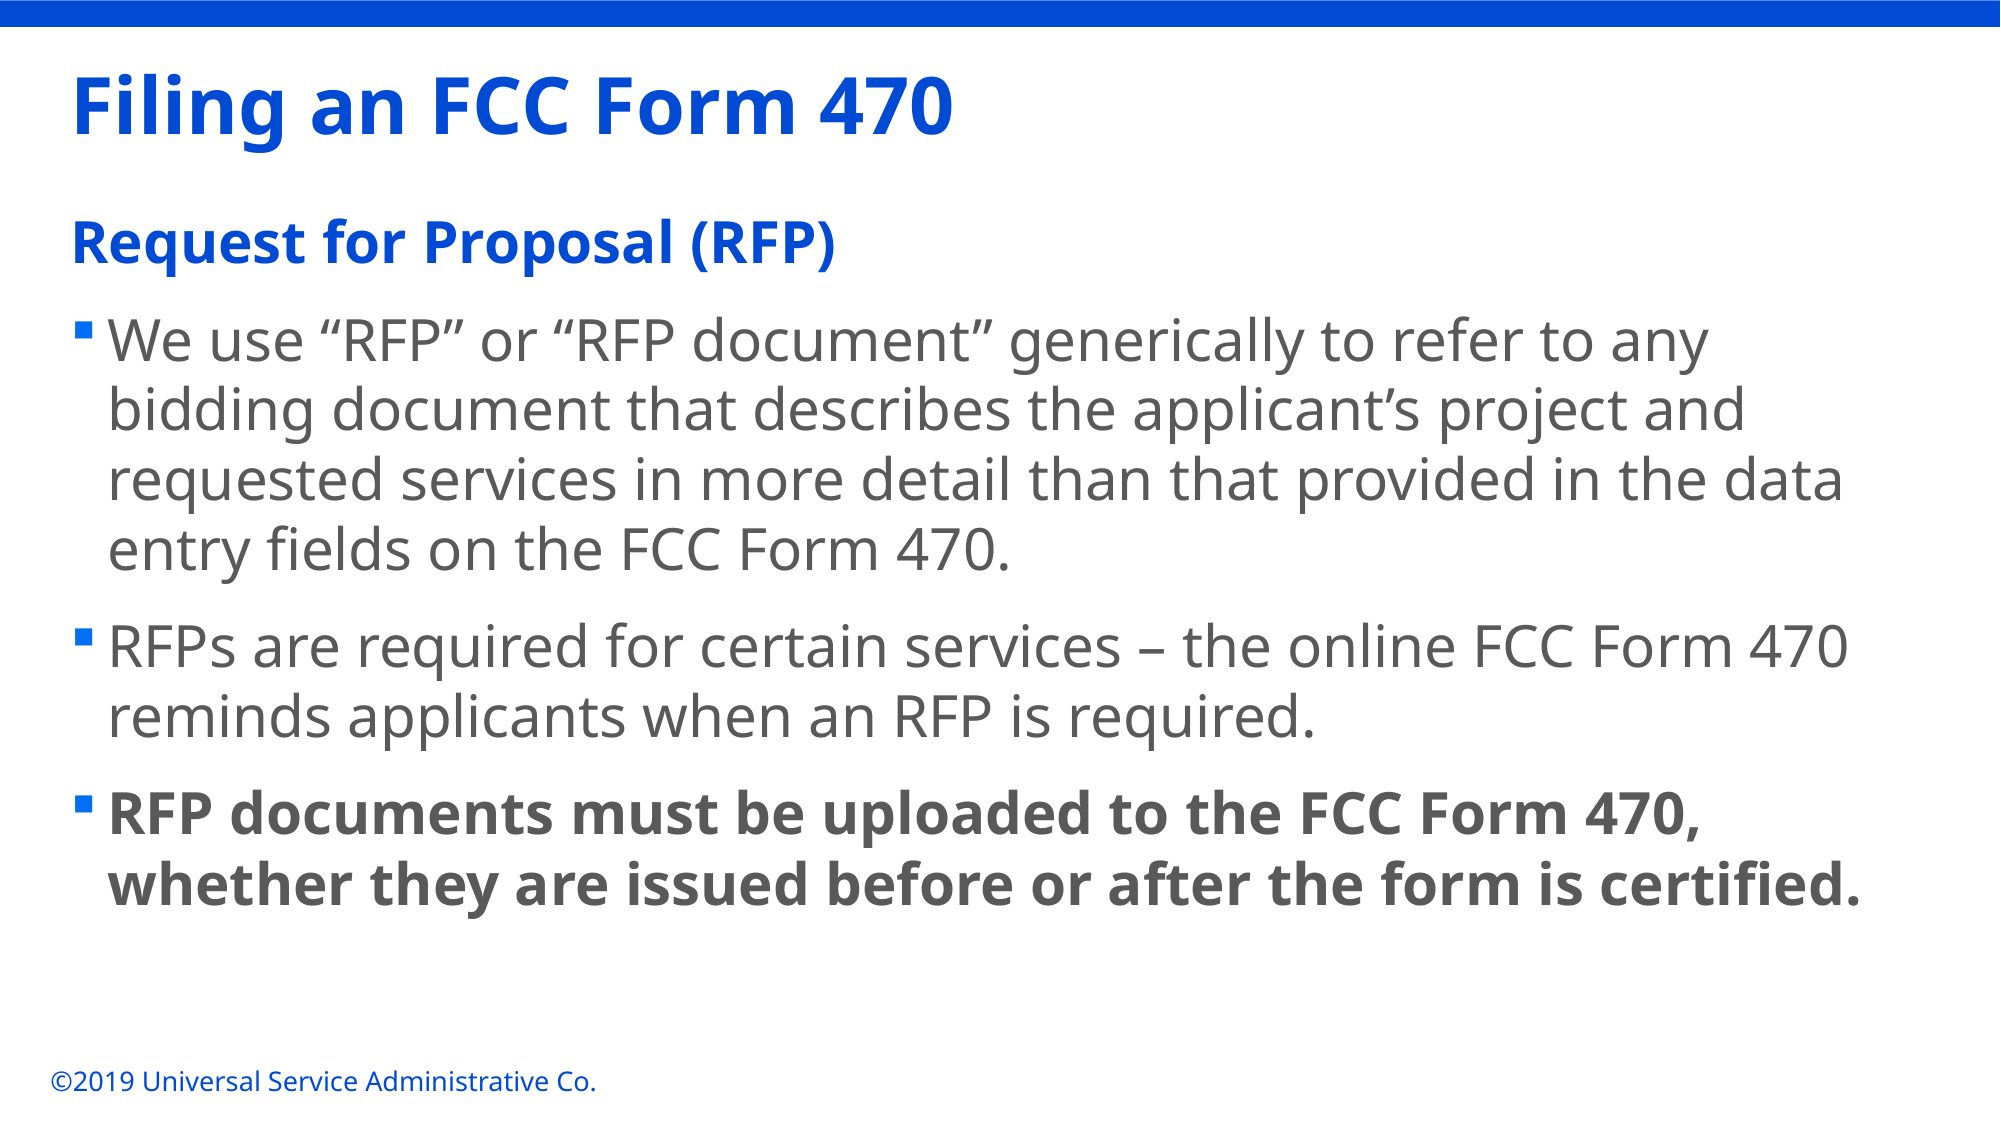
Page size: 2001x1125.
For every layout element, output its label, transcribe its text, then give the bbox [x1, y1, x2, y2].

text_box ©2019 Universal Service Administrative Co. [35, 1056, 612, 1104]
list Request for Proposal (RFP) We use “RFP” or “RFP document” generically to refer to any bidding document that describes the applicant’s project and requested services in more detail than that provided in the data entry fields on the FCC Form 470. RFPs are required for certain services – the online FCC Form 470 reminds applicants when an RFP is required. RFP documents must be uploaded to the FCC Form 470, whether they are issued before or after the form is certified. [55, 198, 1943, 1023]
title Filing an FCC Form 470 [55, 58, 1943, 171]
